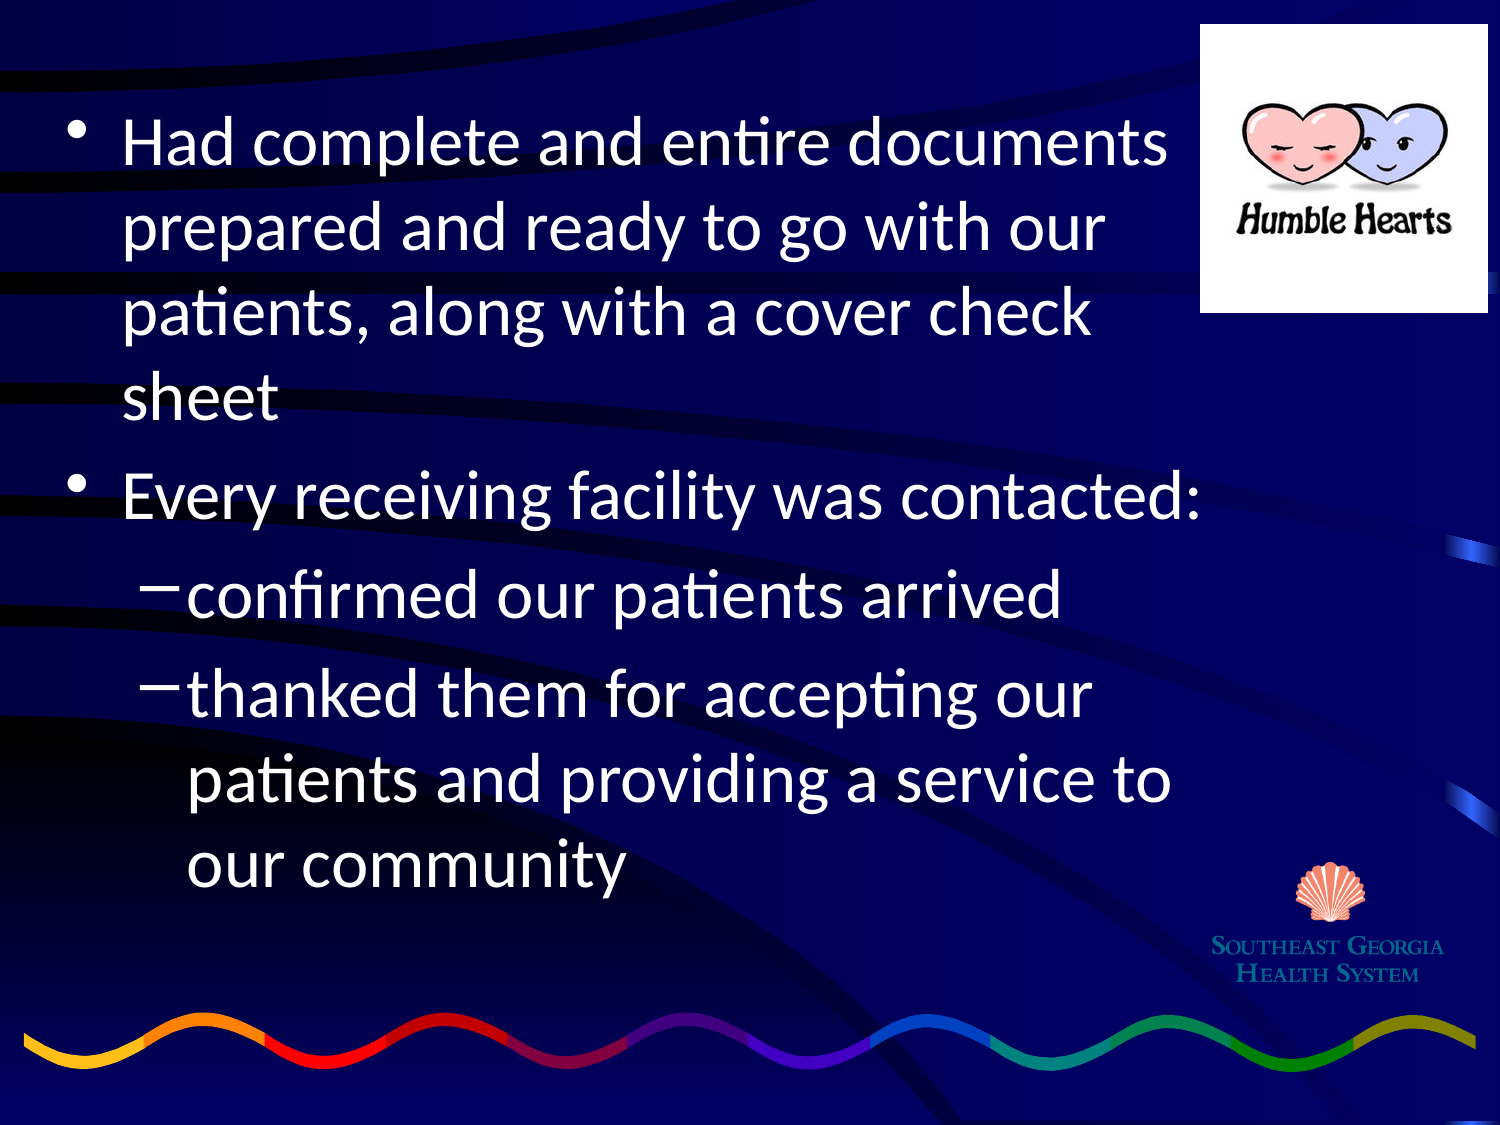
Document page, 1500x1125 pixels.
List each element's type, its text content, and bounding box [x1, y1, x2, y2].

picture [1243, 974, 1251, 982]
picture [1212, 862, 1444, 982]
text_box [23, 1012, 1477, 1073]
picture [1199, 24, 1488, 313]
picture [1359, 971, 1369, 982]
list Had complete and entire documents prepared and ready to go with our patients, along with a cover check sheet Every receiving facility was contacted: confirmed our patients arrived thanked them for accepting our patients and providing a service to our community [50, 87, 1263, 950]
